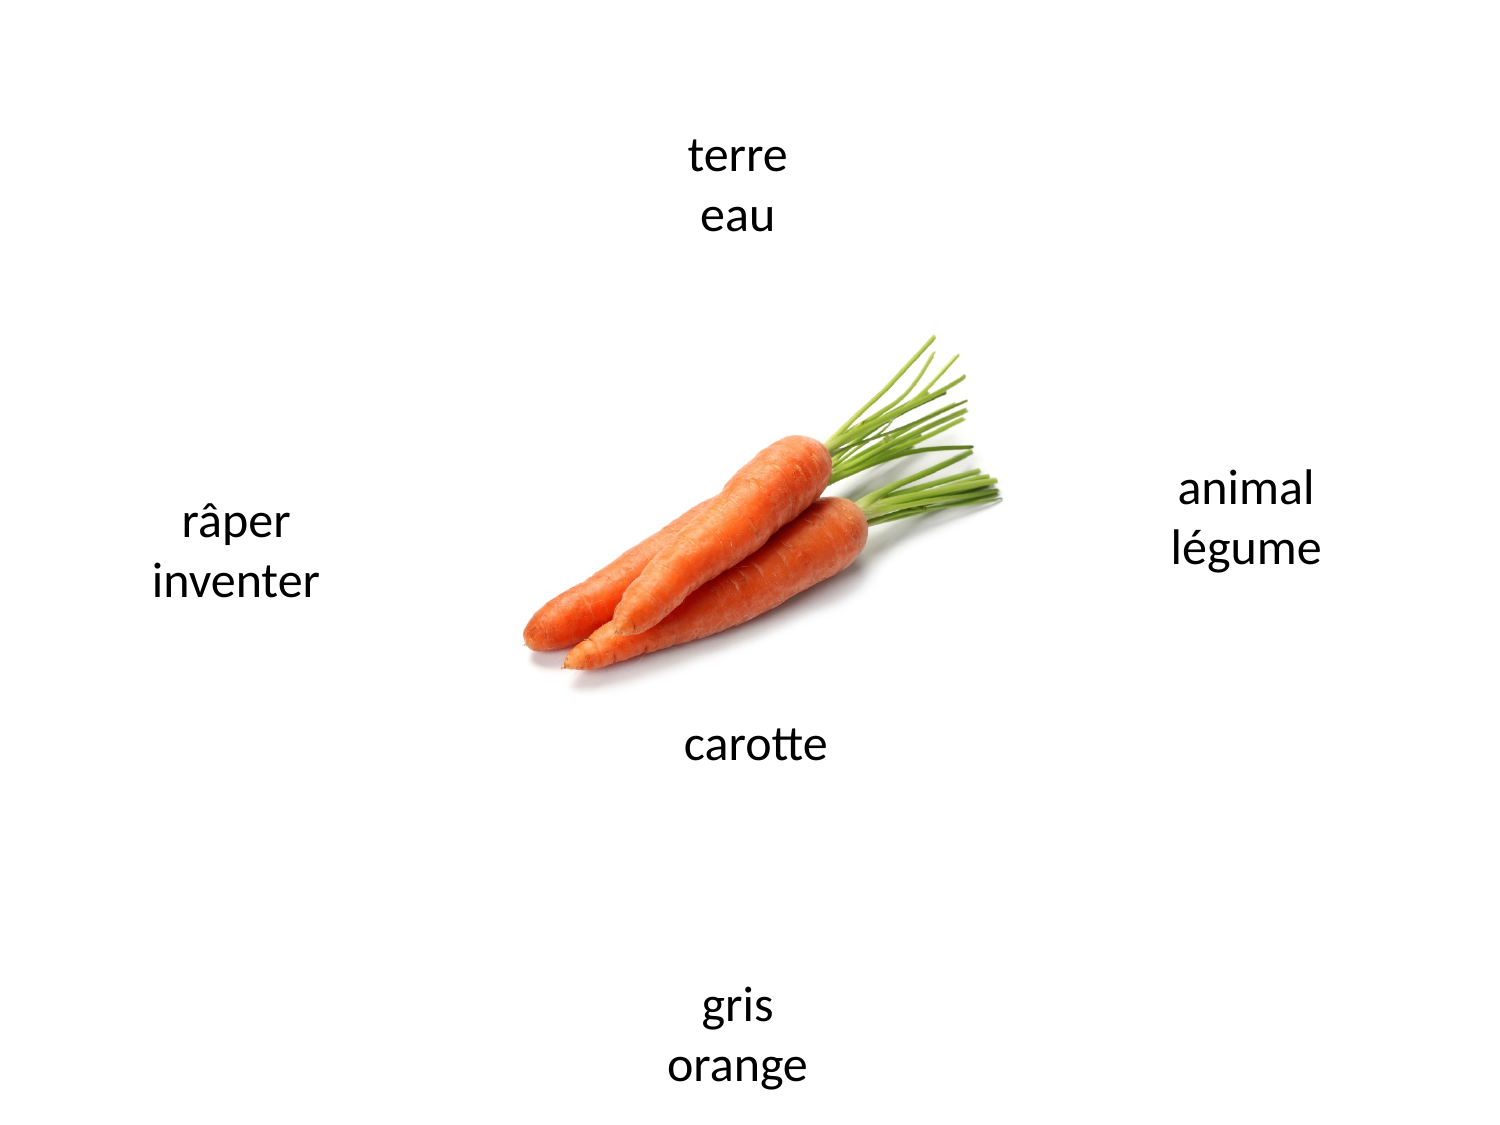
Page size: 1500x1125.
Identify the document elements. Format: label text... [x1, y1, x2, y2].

text_box râper inventer [76, 479, 396, 615]
text_box gris orange [543, 964, 932, 1099]
text_box animal légume [1045, 446, 1447, 582]
picture [498, 327, 1013, 704]
text_box carotte [585, 712, 926, 778]
text_box terre eau [621, 113, 854, 249]
